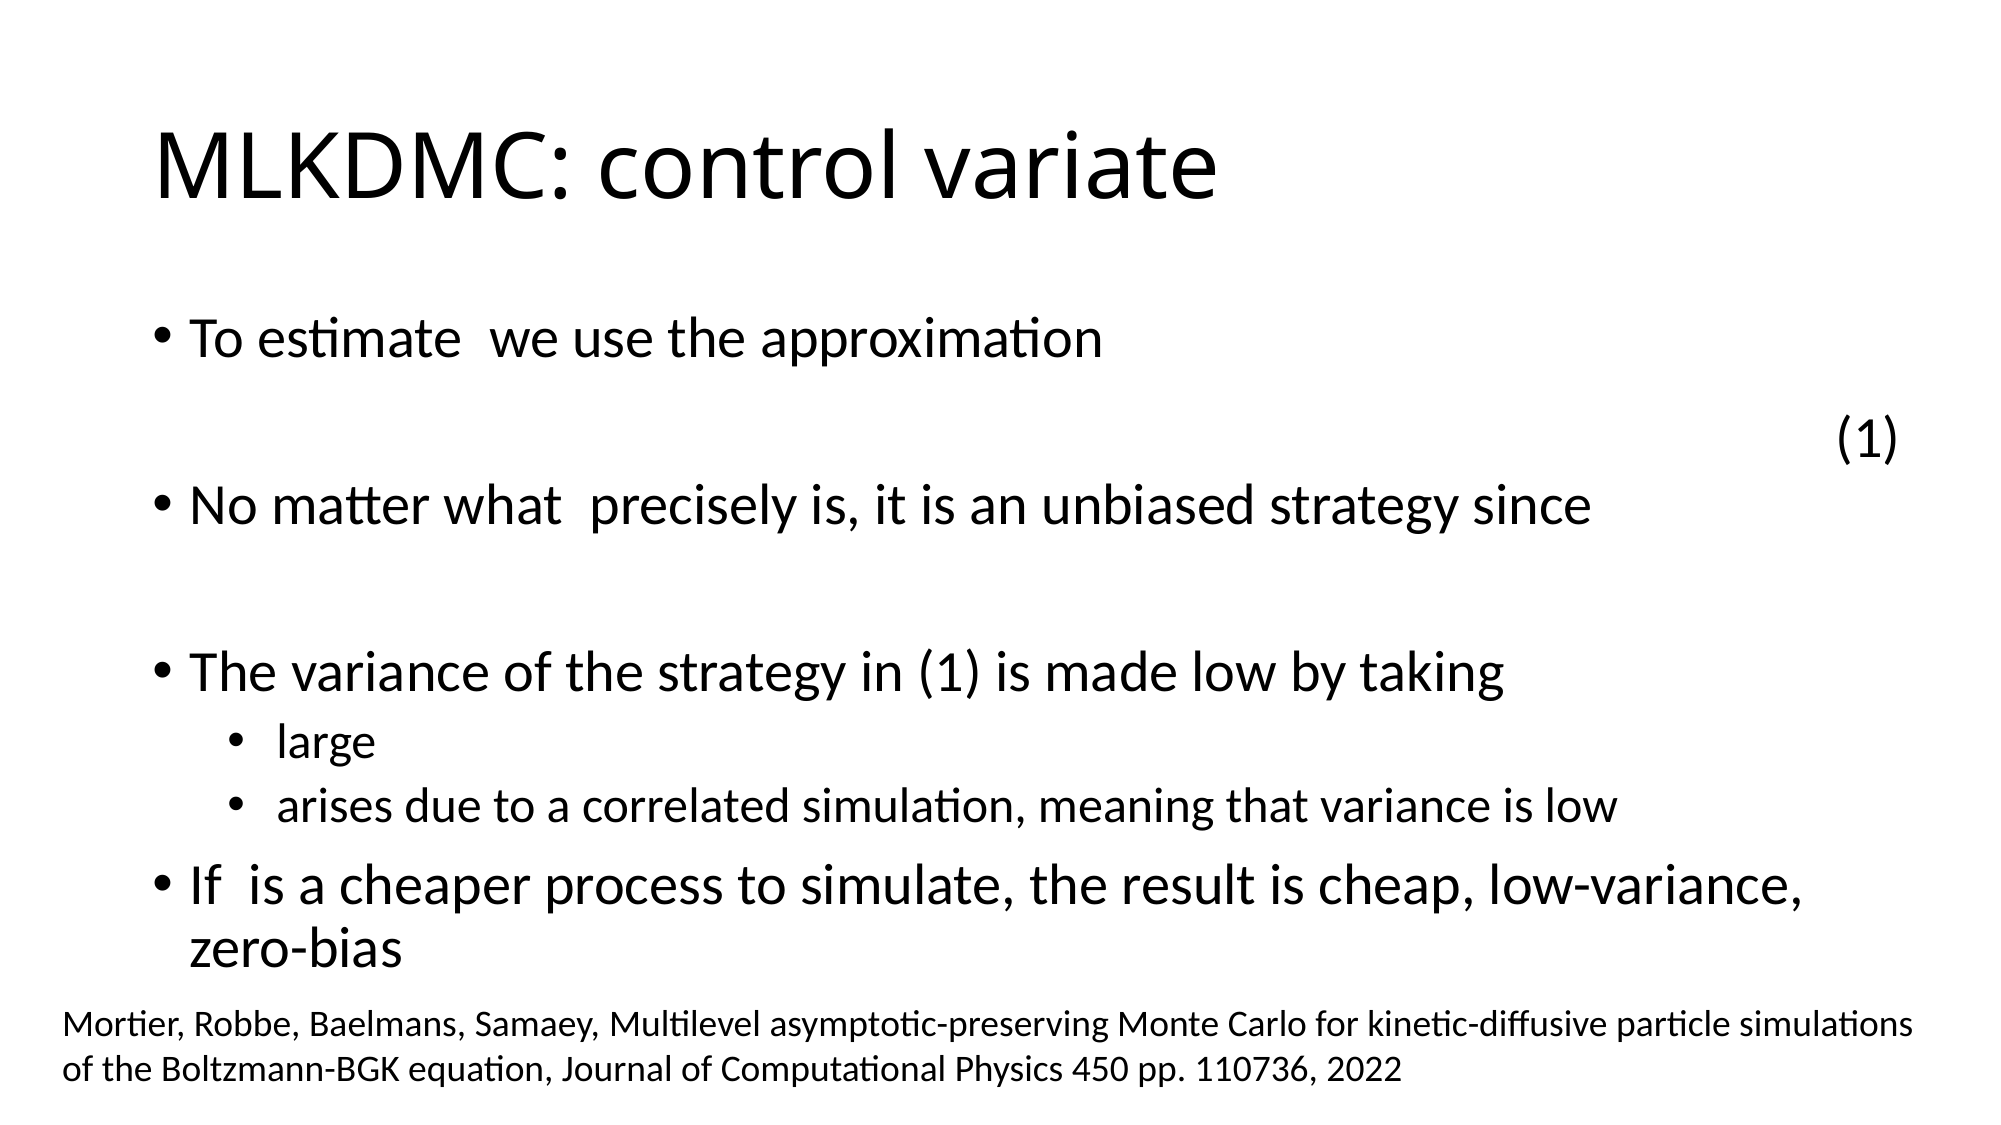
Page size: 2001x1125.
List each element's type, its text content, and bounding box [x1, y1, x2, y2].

text_box (1) [1820, 392, 1949, 477]
title MLKDMC: control variate [137, 59, 1863, 278]
text_box Mortier, Robbe, Baelmans, Samaey, Multilevel asymptotic-preserving Monte Carlo for kinetic-diffusive particle simulations of the Boltzmann-BGK equation, Journal of Computational Physics 450 pp. 110736, 2022 [47, 991, 1938, 1097]
